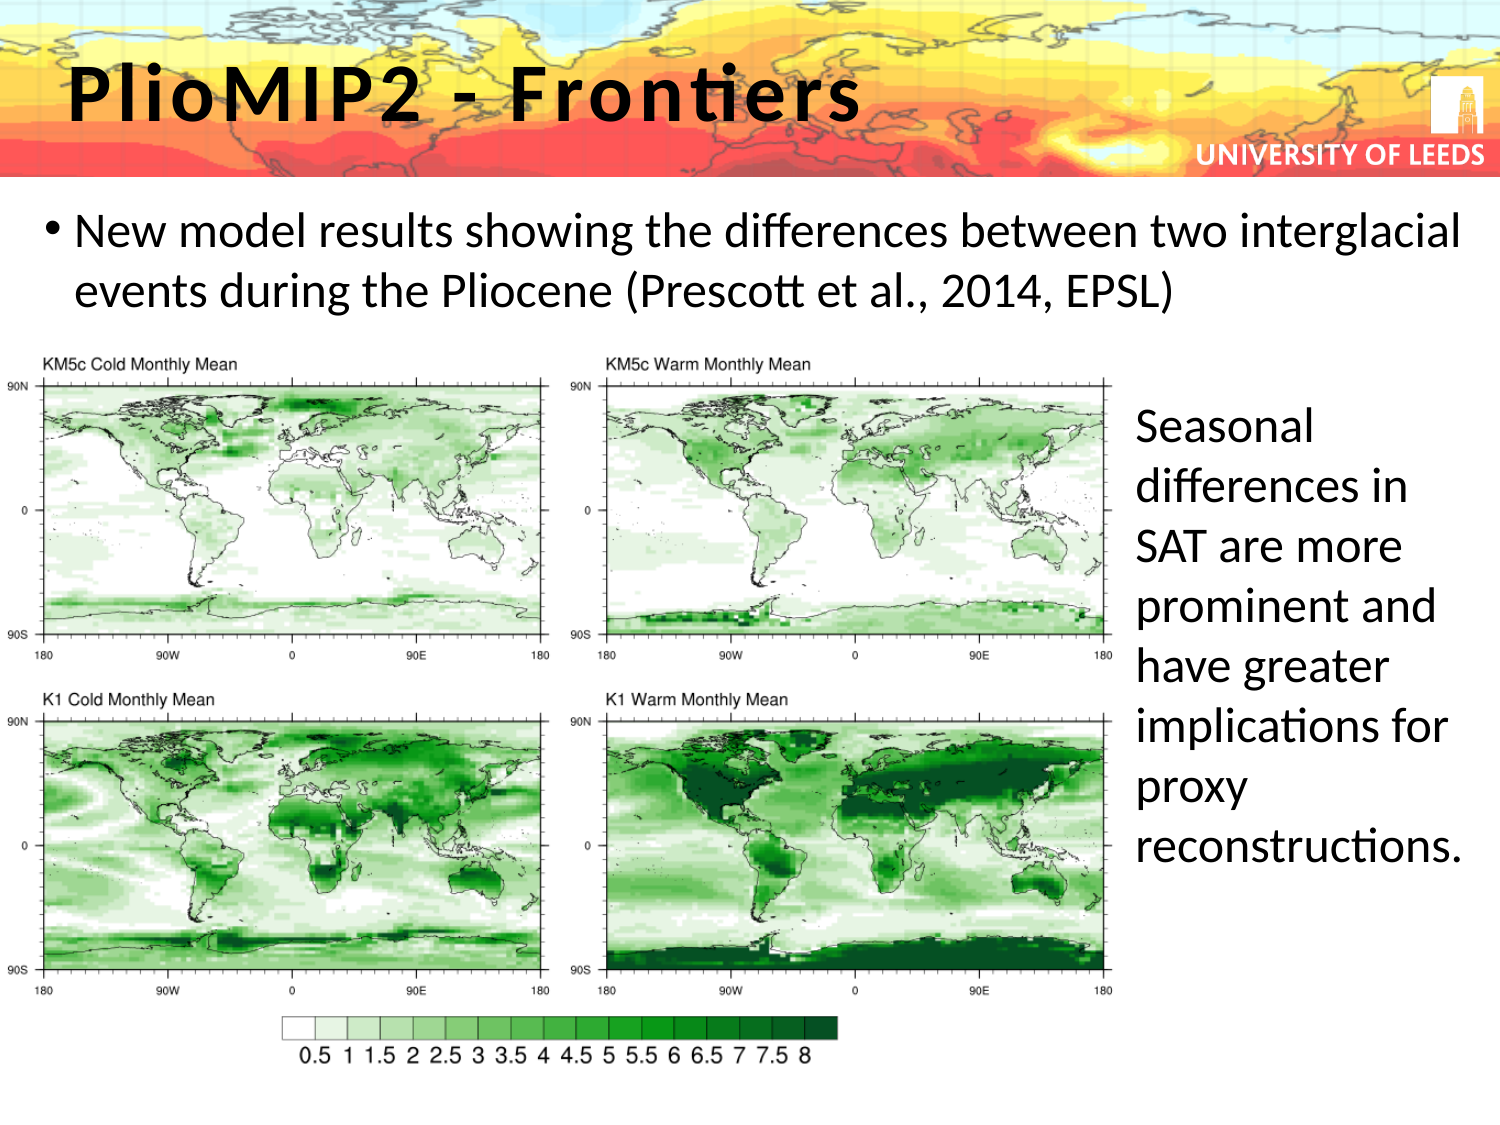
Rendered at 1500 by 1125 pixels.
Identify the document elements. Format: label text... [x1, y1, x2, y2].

picture [0, 178, 1123, 1125]
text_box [0, 0, 1500, 178]
text_box Seasonal differences in SAT are more prominent and have greater implications for proxy reconstructions. [1129, 385, 1499, 880]
text_box New model results showing the differences between two interglacial events during the Pliocene (Prescott et al., 2014, EPSL) [1129, 189, 1500, 325]
